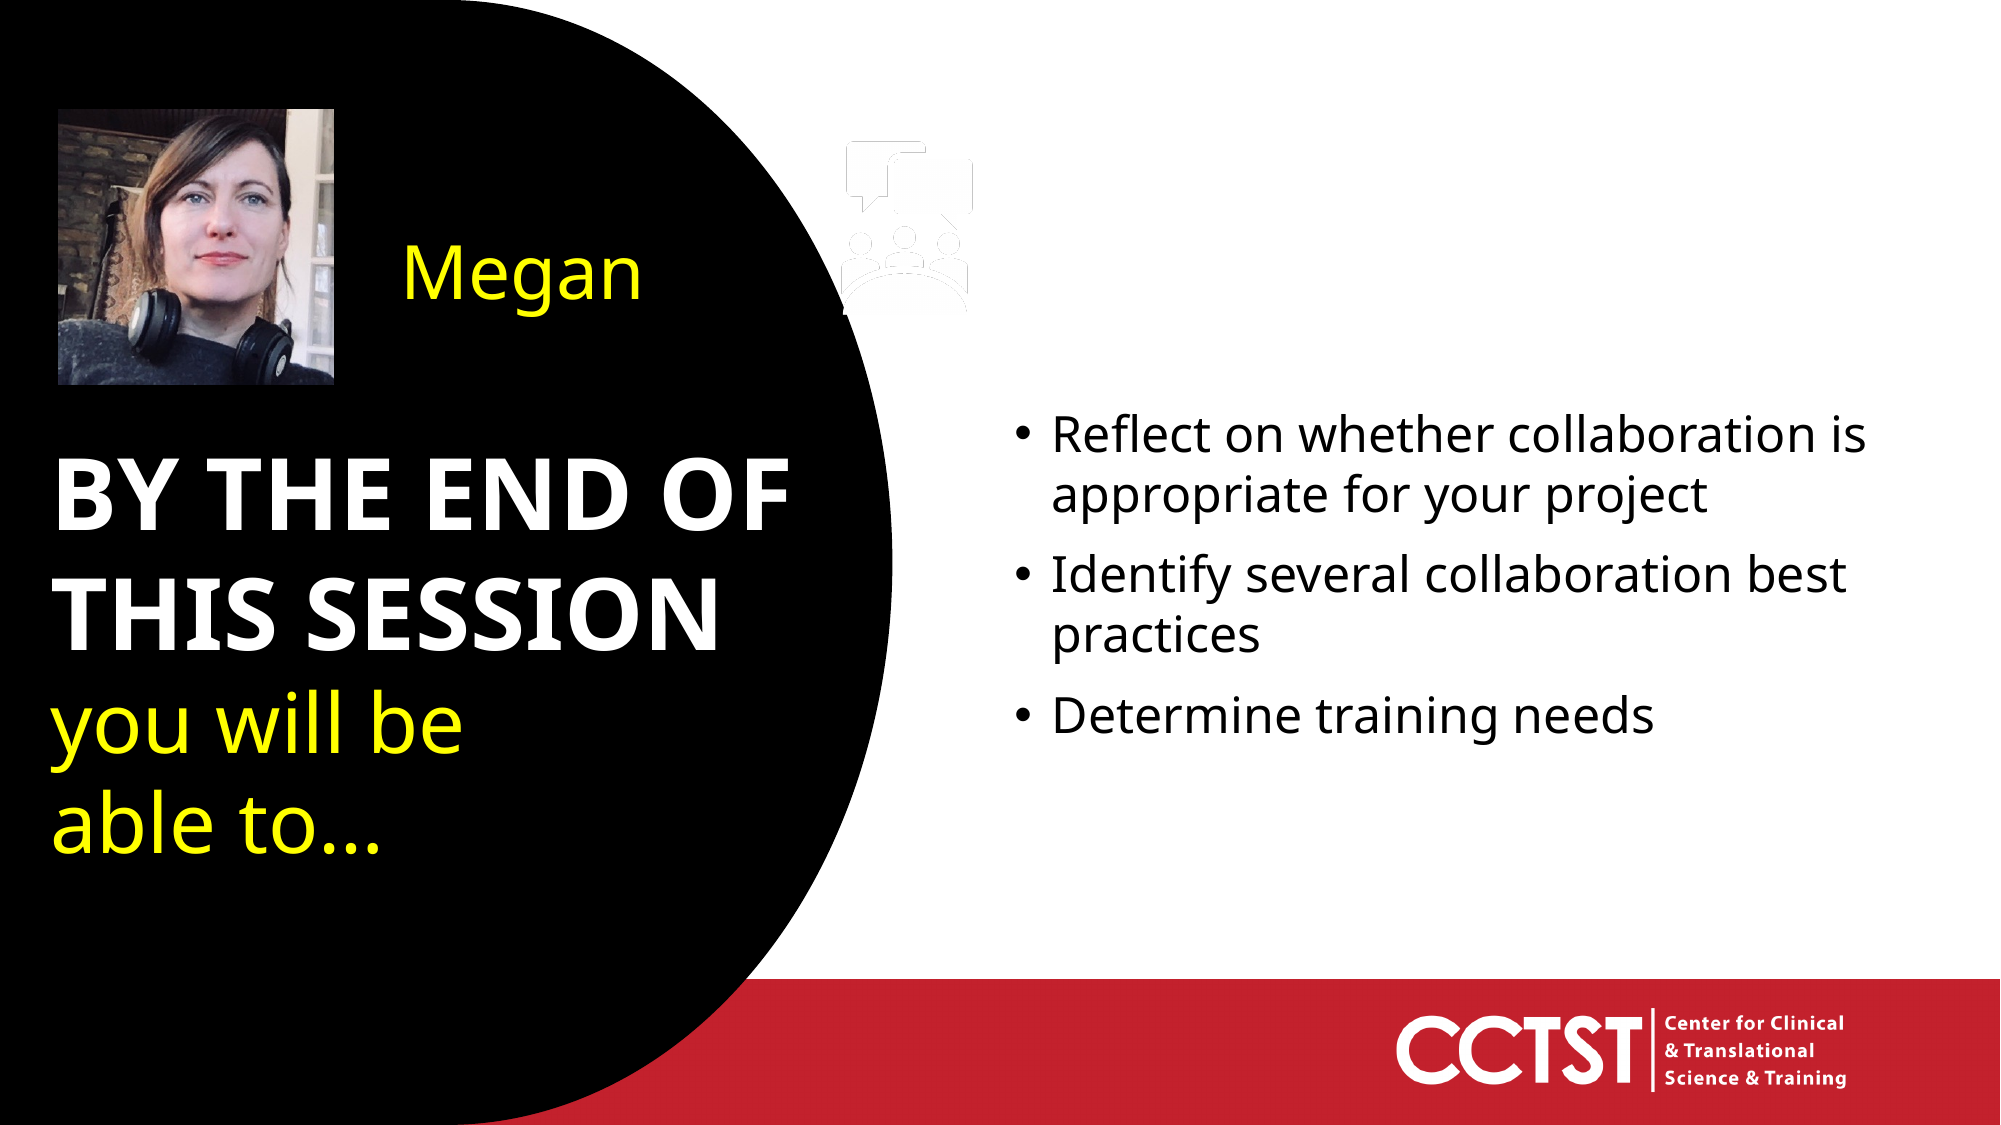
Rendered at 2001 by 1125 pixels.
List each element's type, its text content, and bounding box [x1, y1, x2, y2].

text_box Megan [385, 216, 661, 322]
text_box [0, 0, 880, 1125]
picture [829, 110, 985, 346]
text_box Reflect on whether collaboration is appropriate for your project Identify several collaboration best practices Determine training needs [999, 394, 1892, 811]
text_box BY THE END OF THIS SESSION you will be able to… [34, 422, 910, 878]
picture [484, 979, 2000, 1125]
picture [58, 109, 334, 385]
